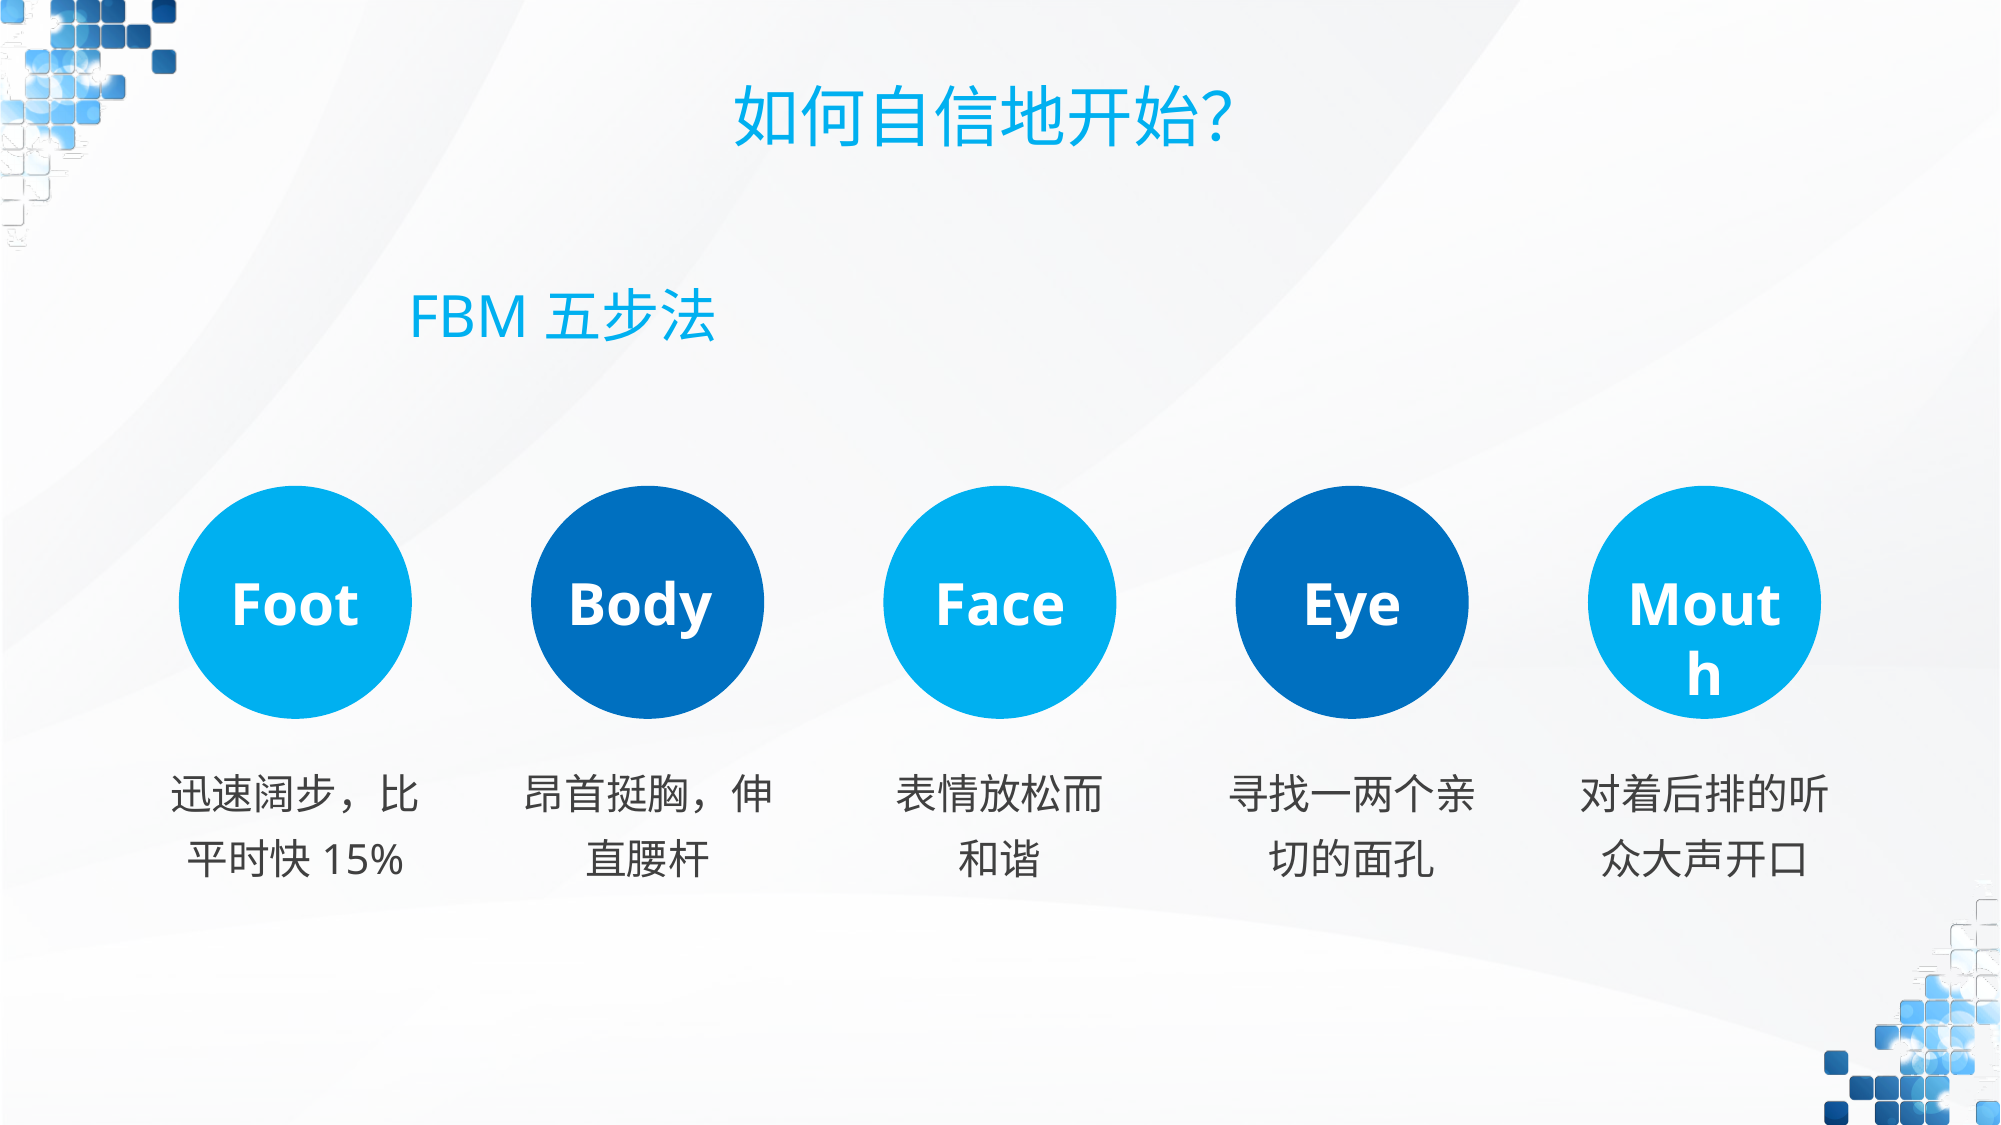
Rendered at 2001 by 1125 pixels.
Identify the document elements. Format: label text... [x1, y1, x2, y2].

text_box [531, 485, 765, 719]
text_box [1235, 485, 1469, 719]
text_box 迅速阔步，比平时快15% [138, 745, 452, 891]
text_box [1587, 485, 1821, 719]
text_box 表情放松而和谐 [878, 745, 1122, 891]
text_box 寻找一两个亲切的面孔 [1195, 745, 1509, 891]
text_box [178, 485, 412, 719]
text_box 对着后排的听众大声开口 [1548, 745, 1862, 891]
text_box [883, 485, 1117, 719]
picture [1767, 874, 2000, 1125]
text_box 昂首挺胸，伸直腰杆 [491, 745, 805, 891]
picture [0, 0, 233, 251]
text_box 如何自信地开始？ [617, 66, 1383, 162]
text_box FBM五步法 [267, 272, 859, 367]
